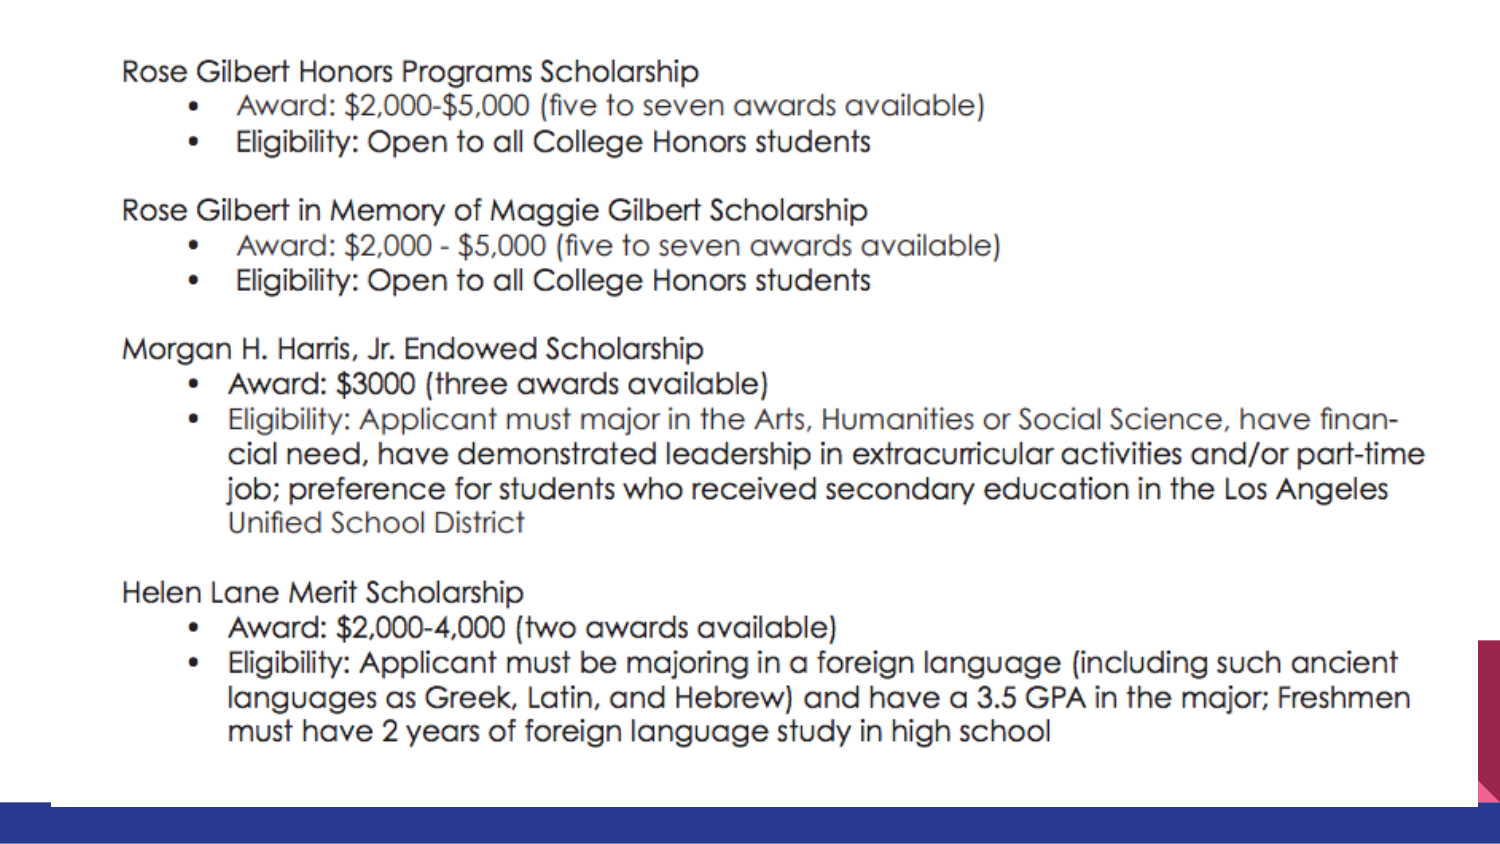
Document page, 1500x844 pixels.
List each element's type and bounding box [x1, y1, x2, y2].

picture [50, 36, 1478, 808]
